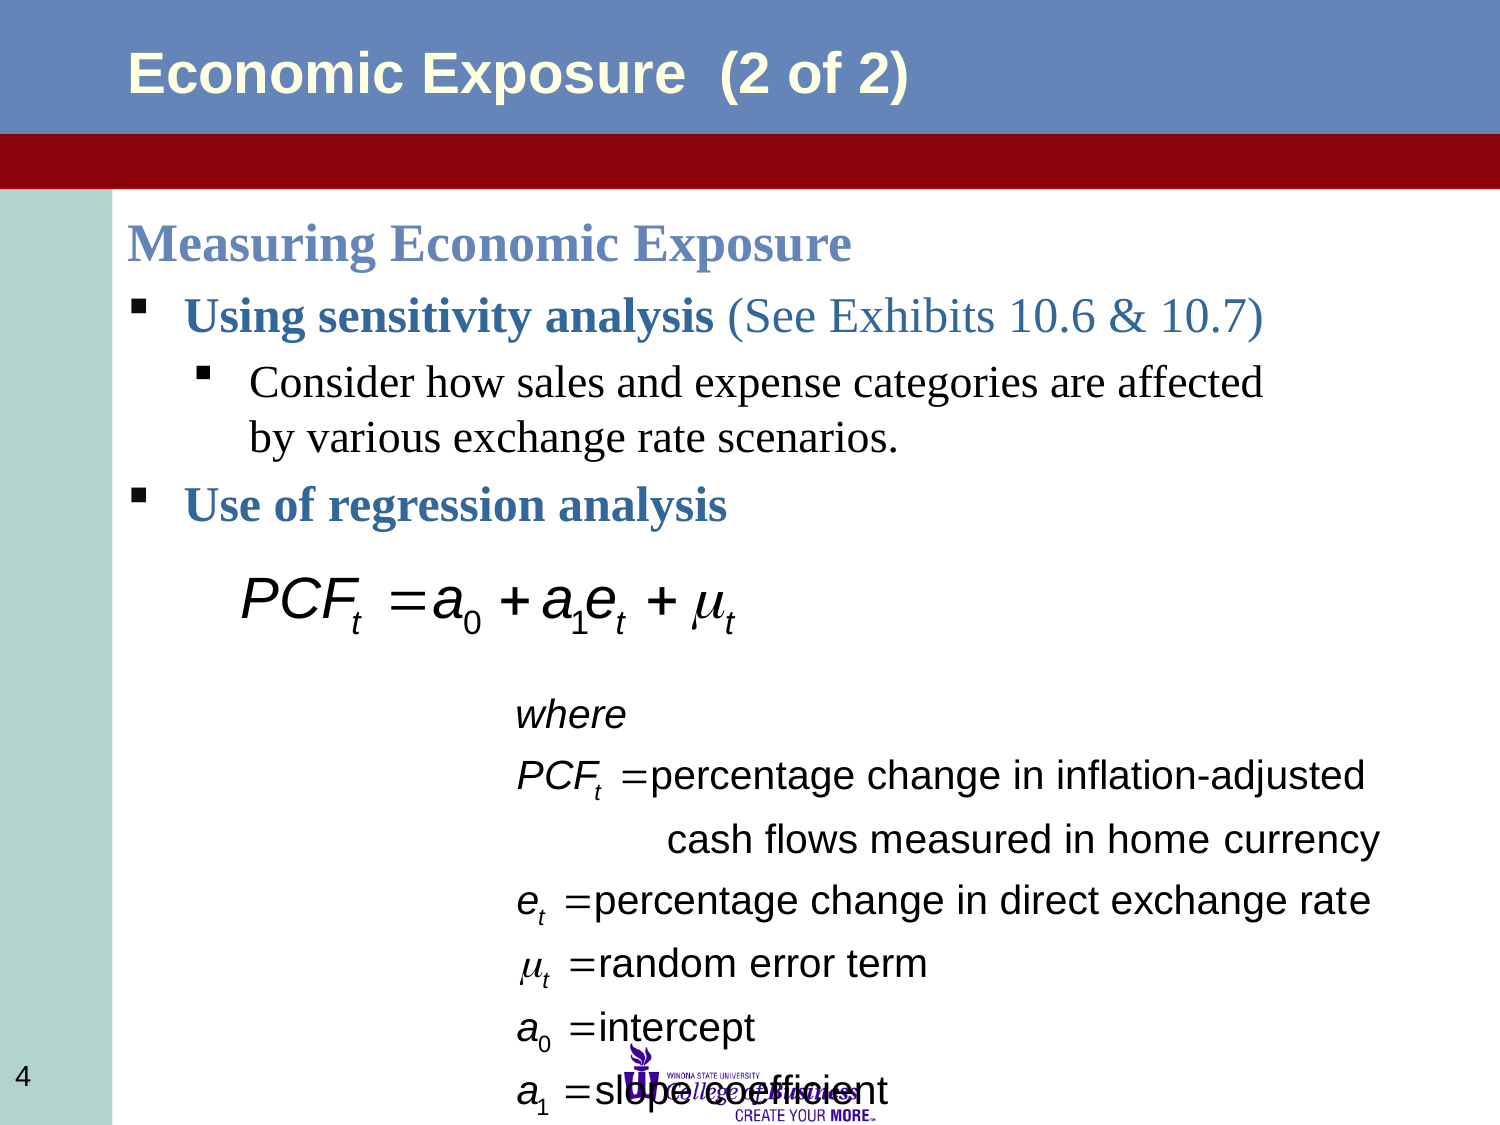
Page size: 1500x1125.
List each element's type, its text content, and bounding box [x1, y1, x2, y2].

picture [0, 134, 1500, 187]
slide_number 4 [0, 1050, 113, 1125]
picture [0, 189, 113, 1050]
list Measuring Economic Exposure Using sensitivity analysis (See Exhibits 10.6 & 10.7) Consider how sales and expense categories are affected by various exchange rate scenarios. Use of regression analysis [112, 200, 1313, 863]
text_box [233, 559, 749, 648]
title Economic Exposure (2 of 2) [112, 2, 1313, 138]
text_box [511, 690, 1388, 1125]
